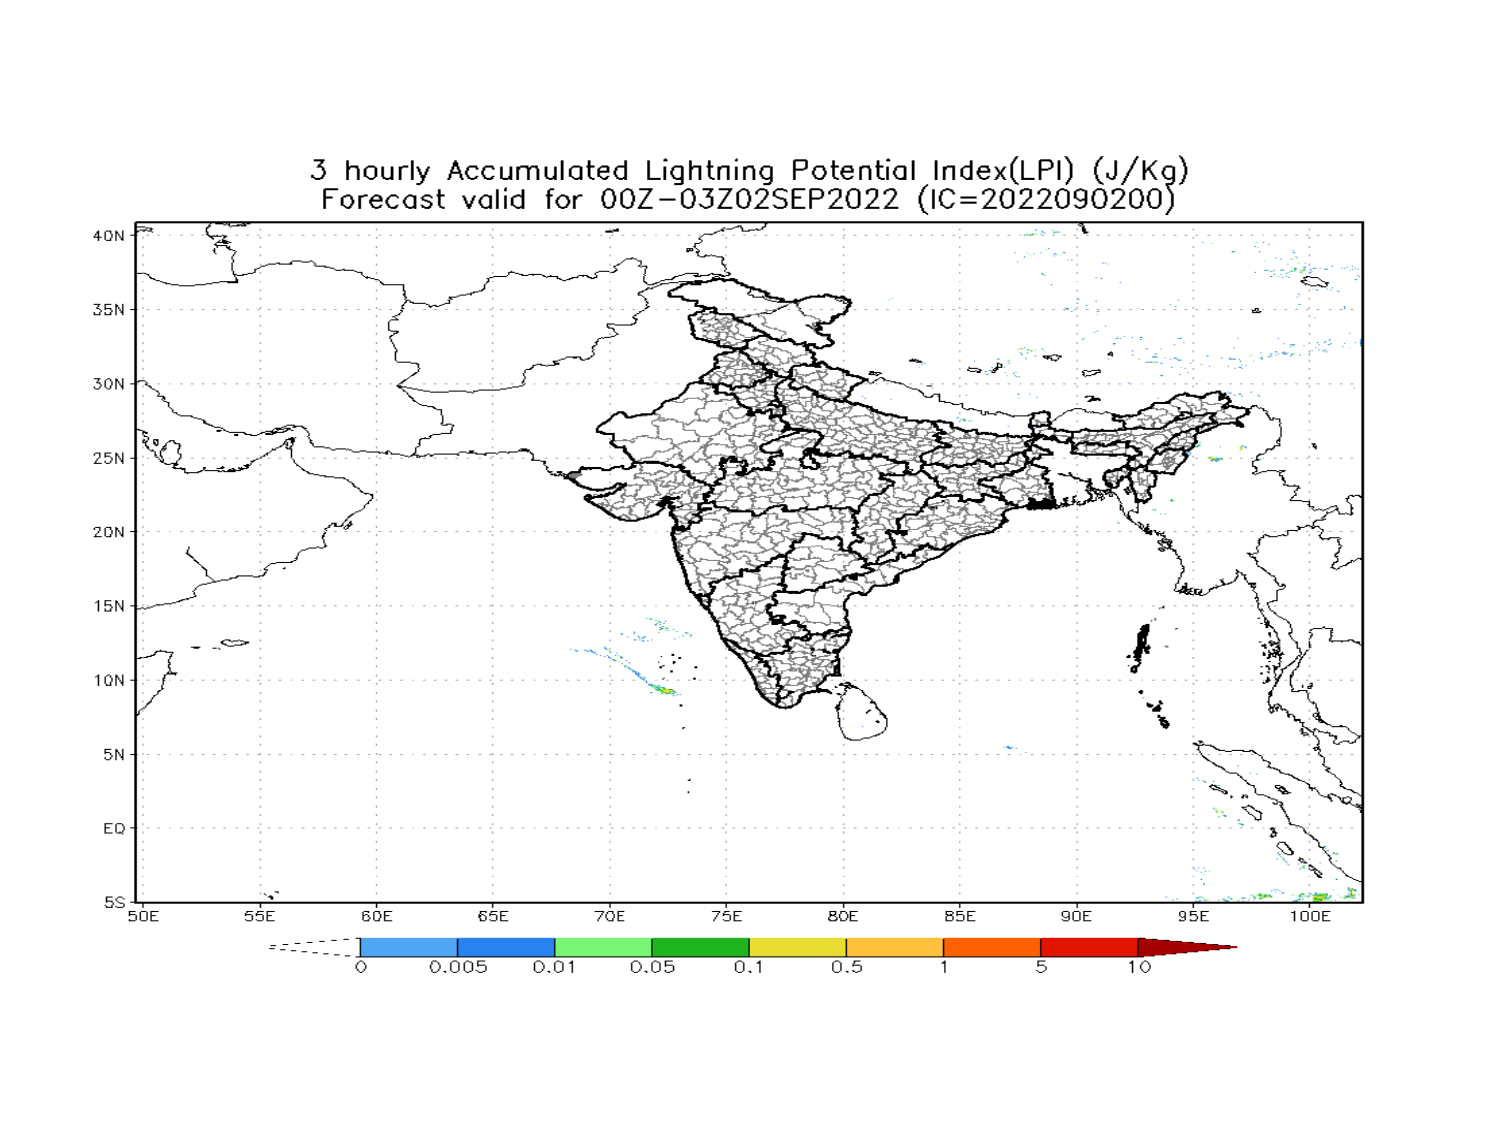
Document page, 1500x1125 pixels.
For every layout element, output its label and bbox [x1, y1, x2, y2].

picture [74, 149, 1426, 976]
